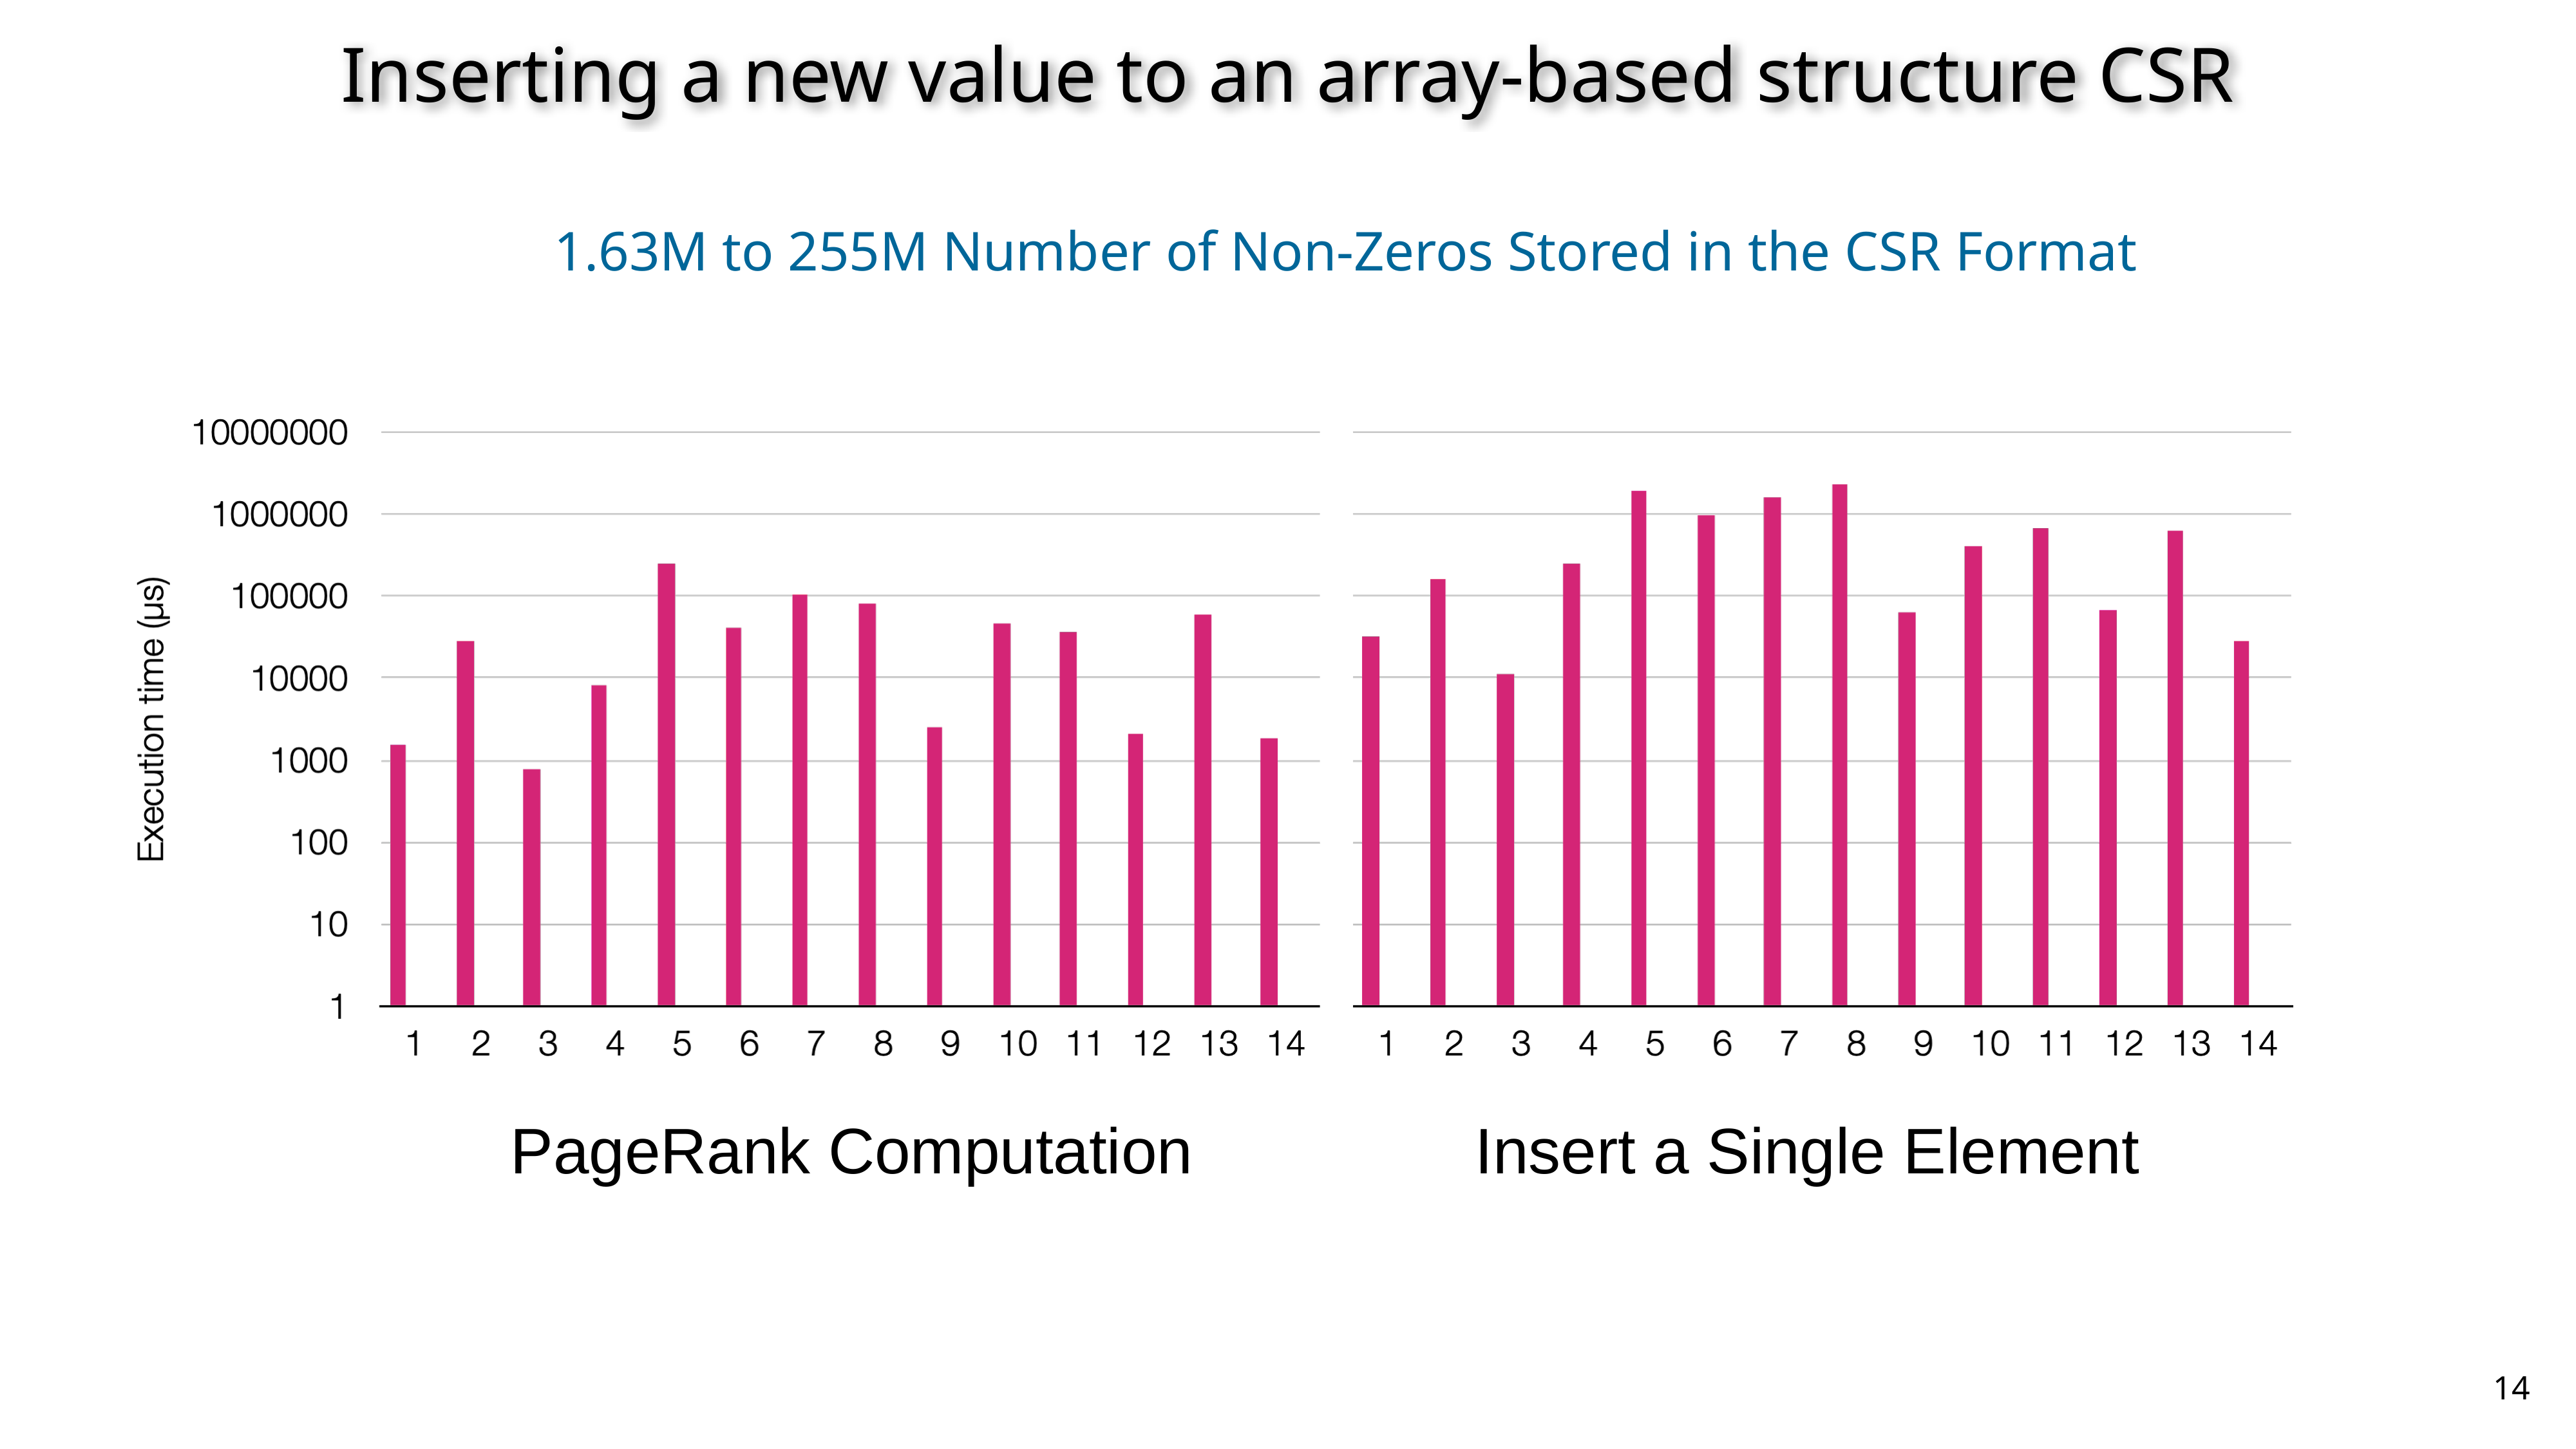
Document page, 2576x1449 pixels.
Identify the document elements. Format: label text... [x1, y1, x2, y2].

text_box PageRank Computation [384, 1104, 1320, 1191]
text_box 1.63M to 255M Number of Non-Zeros Stored in the CSR Format [430, 219, 2238, 287]
slide_number 14 [2487, 1361, 2536, 1413]
title Inserting a new value to an array-based structure CSR [26, 26, 2550, 124]
picture [132, 393, 1321, 1063]
picture [1321, 393, 2293, 1063]
text_box Insert a Single Element [1379, 1104, 2236, 1191]
